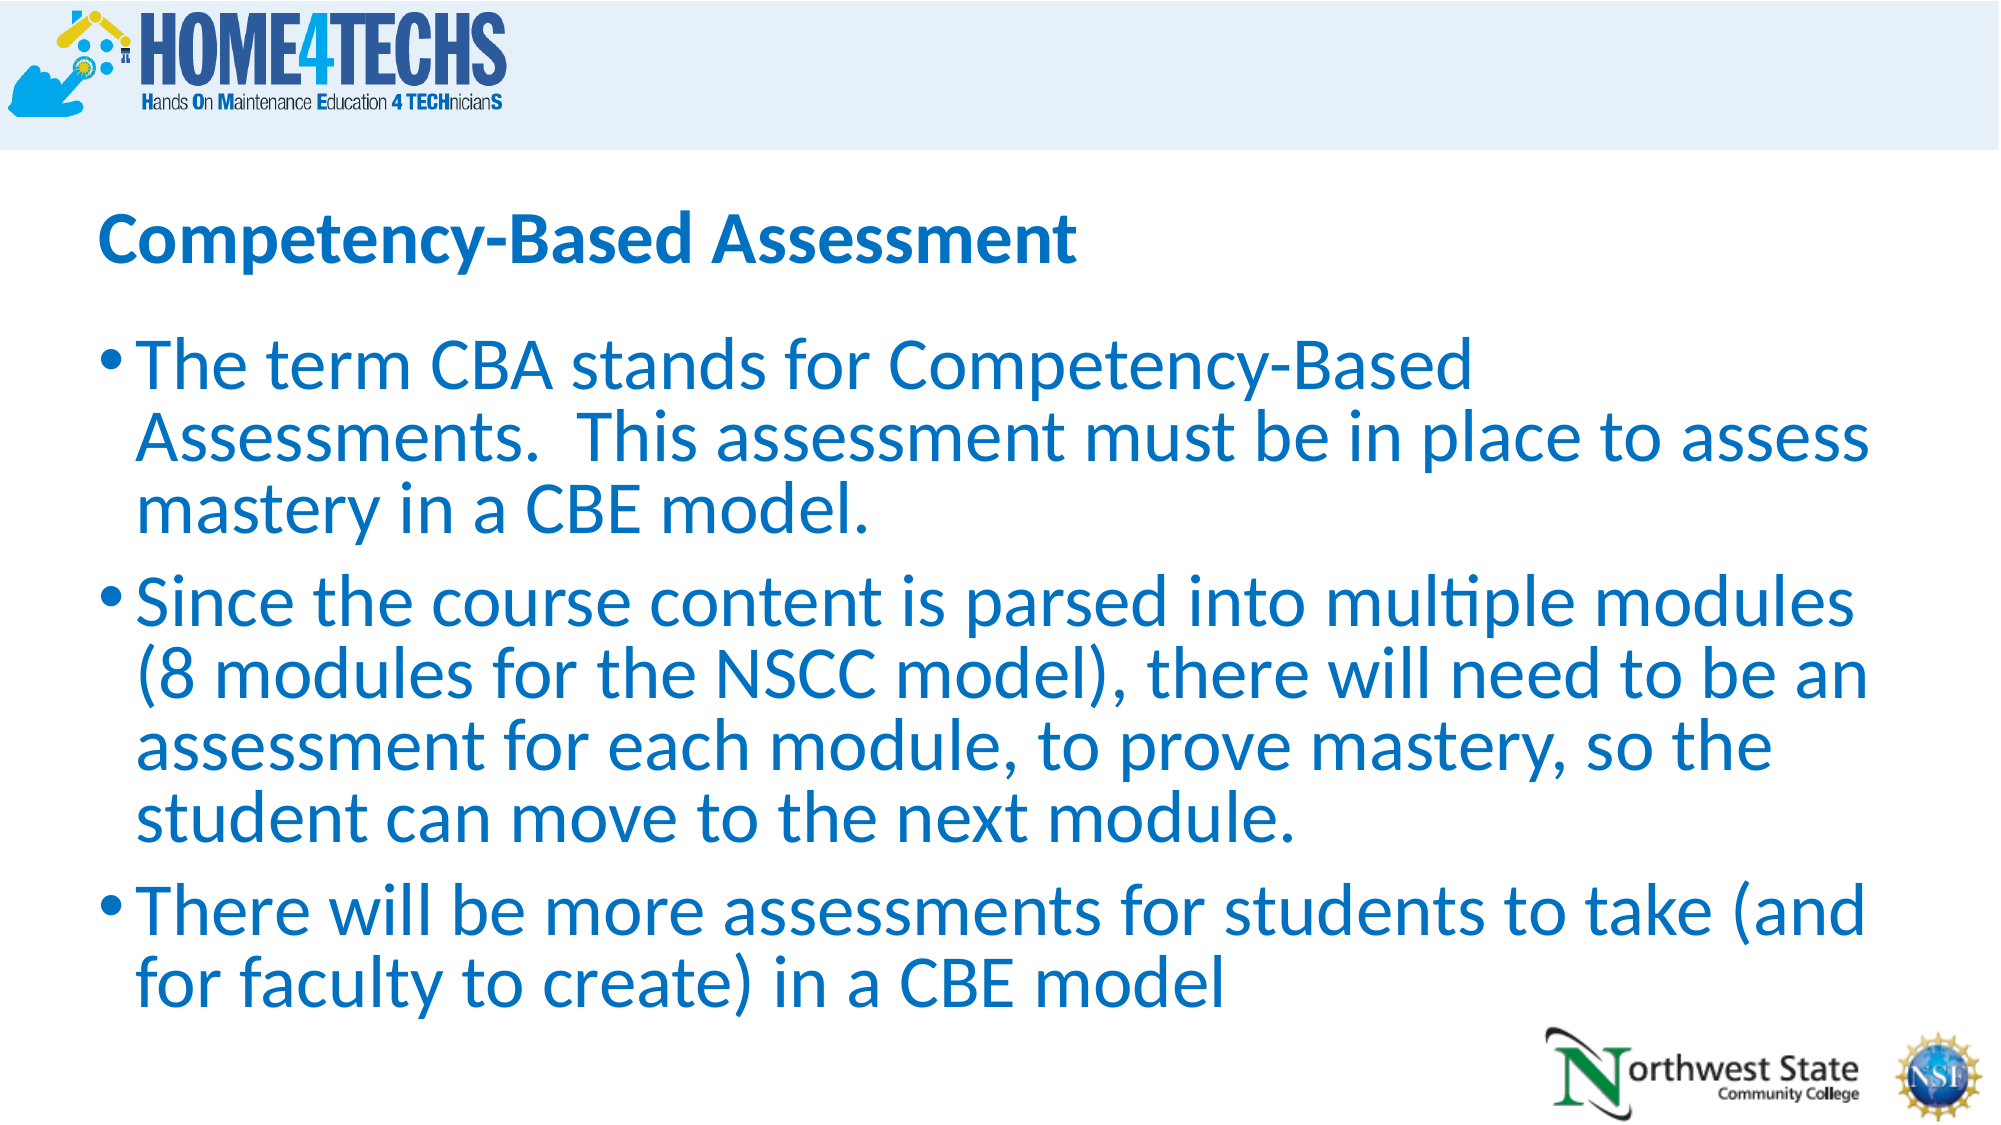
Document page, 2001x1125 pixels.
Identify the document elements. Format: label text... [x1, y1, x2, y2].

picture [1540, 1021, 1987, 1125]
picture [6, 8, 510, 117]
list The term CBA stands for Competency-Based Assessments. This assessment must be in place to assess mastery in a CBE model. Since the course content is parsed into multiple modules (8 modules for the NSCC model), there will need to be an assessment for each module, to prove mastery, so the student can move to the next module. There will be more assessments for students to take (and for faculty to create) in a CBE model [83, 324, 1900, 1084]
title Competency-Based Assessment [83, 185, 1852, 294]
text_box [0, 0, 2000, 152]
picture [77, 60, 92, 72]
